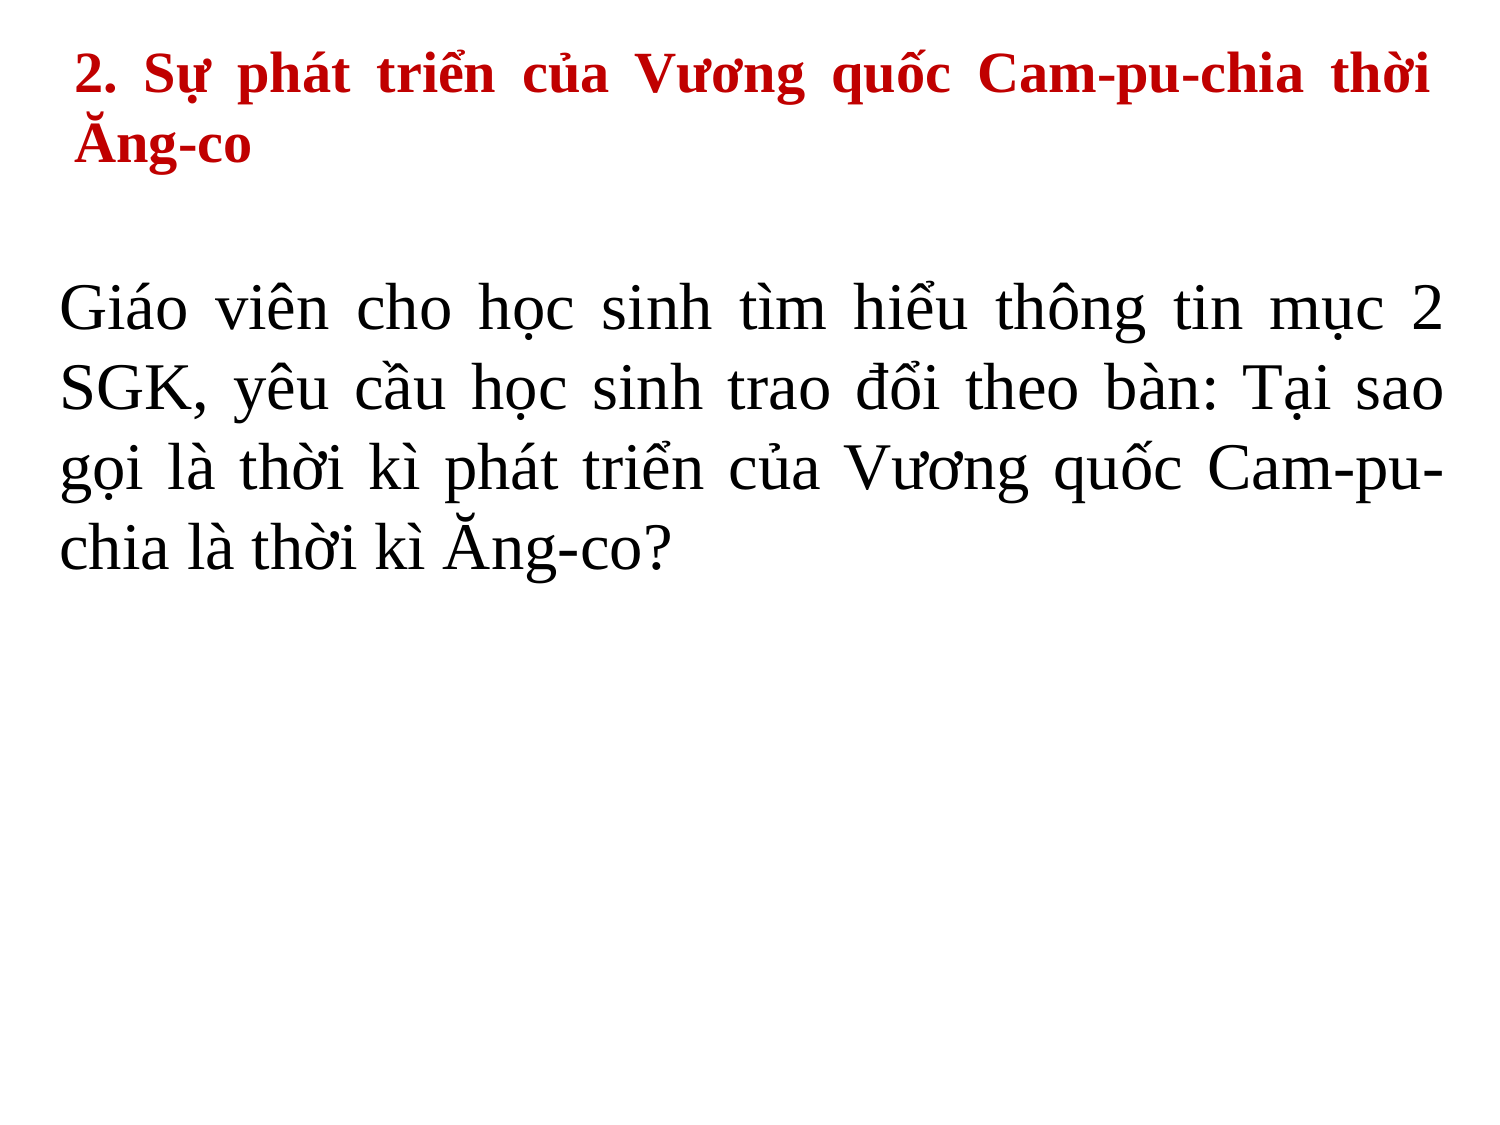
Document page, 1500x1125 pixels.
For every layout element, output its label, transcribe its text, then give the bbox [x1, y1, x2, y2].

text_box Giáo viên cho học sinh tìm hiểu thông tin mục 2 SGK, yêu cầu học sinh trao đổi theo bàn: Tại sao gọi là thời kì phát triển của Vương quốc Cam-pu-chia là thời kì Ăng-co? [44, 255, 1462, 590]
text_box 2. Sự phát triển của Vương quốc Cam-pu-chia thời Ăng-co [59, 26, 1447, 182]
